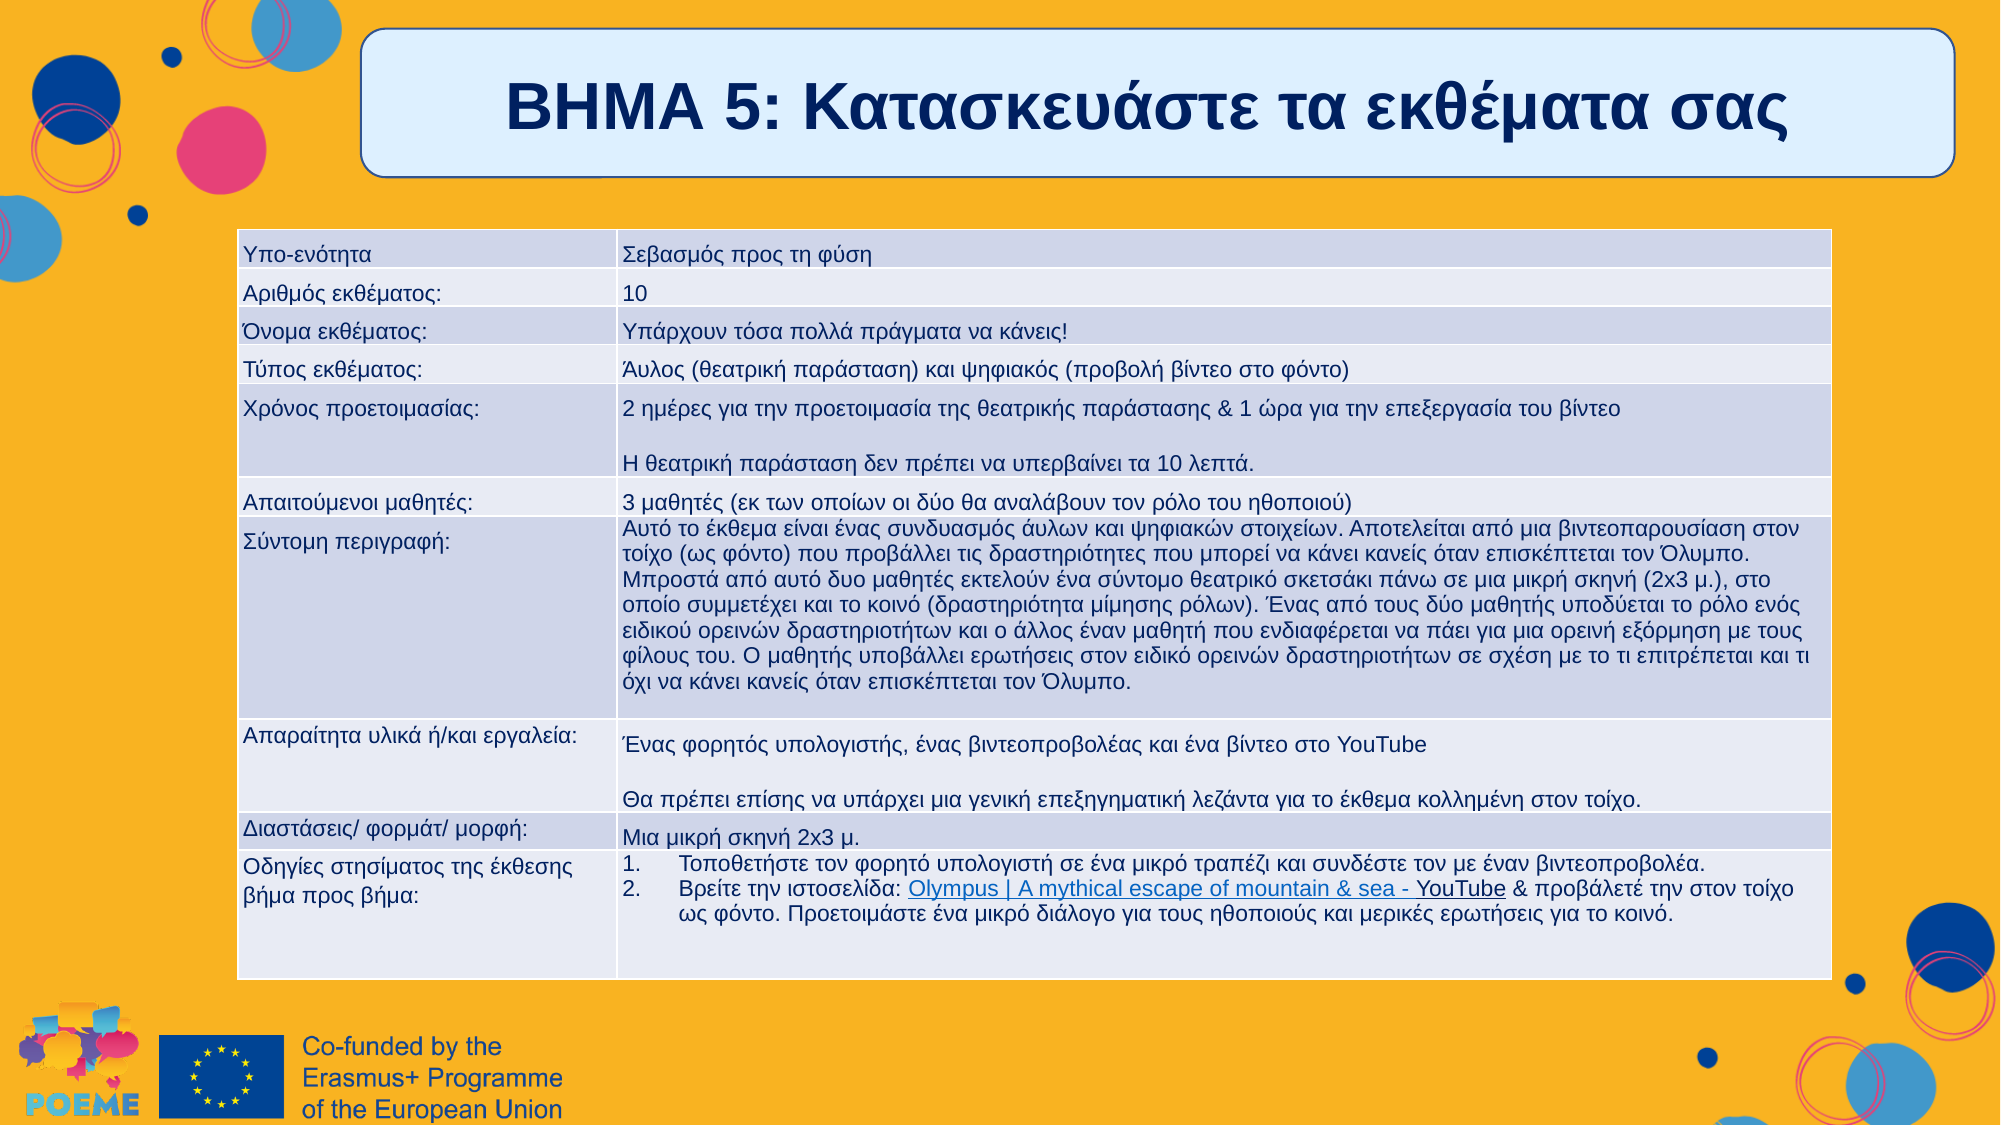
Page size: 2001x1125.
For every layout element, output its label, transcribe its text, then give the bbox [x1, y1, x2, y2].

text_box ΒΗΜΑ 5: Κατασκευάστε τα εκθέματα σας [359, 27, 1956, 179]
table_cell Μια μικρή σκηνή 2x3 μ. [618, 813, 1831, 849]
picture [0, 0, 2001, 1125]
table_cell 2 ημέρες για την προετοιμασία της θεατρικής παράστασης & 1 ώρα για την επεξεργασία του βίντεο Η θεατρική παράσταση δεν πρέπει να υπερβαίνει τα 10 λεπτά. [618, 384, 1831, 476]
table_cell Τύπος εκθέματος: [239, 345, 616, 383]
table_cell Όνομα εκθέματος: [239, 307, 616, 344]
table_cell Απαραίτητα υλικά ή/και εργαλεία: [239, 720, 616, 811]
table_cell Υπάρχουν τόσα πολλά πράγματα να κάνεις! [618, 307, 1831, 344]
table_cell Διαστάσεις/ φορμάτ/ μορφή: [239, 813, 616, 849]
table_cell Οδηγίες στησίματος της έκθεσης βήμα προς βήμα: [239, 851, 616, 978]
table_cell Ένας φορητός υπολογιστής, ένας βιντεοπροβολέας και ένα βίντεο στο YouTube Θα πρέπει επίσης να υπάρχει μια γενική επεξηγηματική λεζάντα για το έκθεμα κολλημένη στον τοίχο. [618, 720, 1831, 811]
table_cell Σύντομη περιγραφή: [239, 517, 616, 718]
table_header Υπο-ενότητα [239, 230, 616, 267]
table_cell Απαιτούμενοι μαθητές: [239, 478, 616, 515]
table_cell Αριθμός εκθέματος: [239, 269, 616, 305]
table_cell Άυλος (θεατρική παράσταση) και ψηφιακός (προβολή βίντεο στο φόντο) [618, 345, 1831, 383]
table_header Σεβασμός προς τη φύση [618, 230, 1831, 267]
table_cell Χρόνος προετοιμασίας: [239, 384, 616, 476]
table_cell Αυτό το έκθεμα είναι ένας συνδυασμός άυλων και ψηφιακών στοιχείων. Αποτελείται από μια βιντεοπαρουσίαση στον τοίχο (ως φόντο) που προβάλλει τις δραστηριότητες που μπορεί να κάνει κανείς όταν επισκέπτεται τον Όλυμπο. Μπροστά από αυτό δυο μαθητές εκτελούν ένα σύντομο θεατρικό σκετσάκι πάνω σε μια μικρή σκηνή (2x3 μ.), στο οποίο συμμετέχει και το κοινό (δραστηριότητα μίμησης ρόλων). Ένας από τους δύο μαθητής υποδύεται το ρόλο ενός ειδικού ορεινών δραστηριοτήτων και ο άλλος έναν μαθητή που ενδιαφέρεται να πάει για μια ορεινή εξόρμηση με τους φίλους του. Ο μαθητής υποβάλλει ερωτήσεις στον ειδικό ορεινών δραστηριοτήτων σε σχέση με το τι επιτρέπεται και τι όχι να κάνει κανείς όταν επισκέπτεται τον Όλυμπο. [618, 517, 1831, 718]
table_cell 10 [618, 269, 1831, 305]
table_cell Τοποθετήστε τον φορητό υπολογιστή σε ένα μικρό τραπέζι και συνδέστε τον με έναν βιντεοπροβολέα. Βρείτε την ιστοσελίδα: Olympus | A mythical escape of mountain & sea - YouTube & προβάλετέ την στον τοίχο ως φόντο. Προετοιμάστε ένα μικρό διάλογο για τους ηθοποιούς και μερικές ερωτήσεις για το κοινό. [618, 851, 1831, 978]
table_cell 3 μαθητές (εκ των οποίων οι δύο θα αναλάβουν τον ρόλο του ηθοποιού) [618, 478, 1831, 515]
